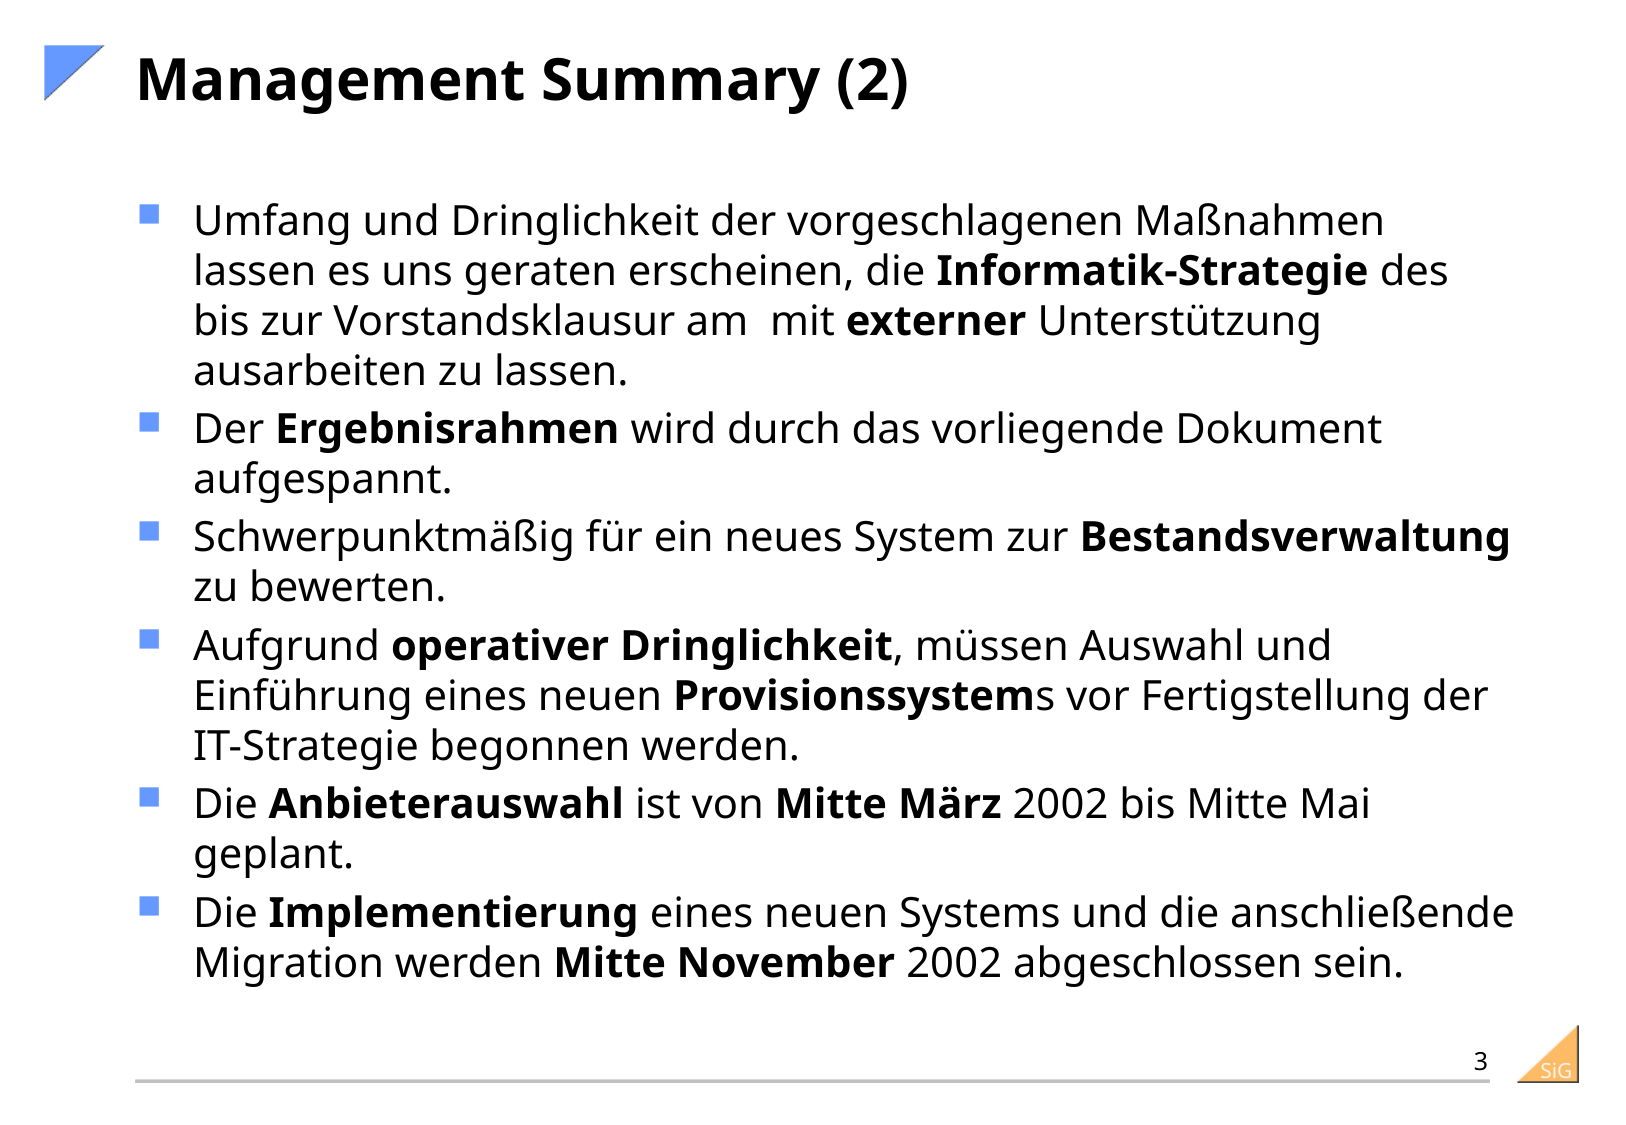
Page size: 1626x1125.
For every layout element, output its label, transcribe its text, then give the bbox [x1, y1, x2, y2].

title Management Summary (2) [120, 45, 1490, 109]
list Umfang und Dringlichkeit der vorgeschlagenen Maßnahmen lassen es uns geraten erscheinen, die Informatik-Strategie des bis zur Vorstandsklausur am mit externer Unterstützung ausarbeiten zu lassen. Der Ergebnisrahmen wird durch das vorliegende Dokument aufgespannt. Schwerpunktmäßig für ein neues System zur Bestandsverwaltung zu bewerten. Aufgrund operativer Dringlichkeit, müssen Auswahl und Einführung eines neuen Provisionssystems vor Fertigstellung der IT-Strategie begonnen werden. Die Anbieterauswahl ist von Mitte März 2002 bis Mitte Mai geplant. Die Implementierung eines neuen Systems und die anschließende Migration werden Mitte November 2002 abgeschlossen sein. [121, 185, 1531, 1000]
slide_number 3 [1069, 1037, 1504, 1100]
picture [1516, 1024, 1579, 1083]
picture [43, 44, 106, 102]
